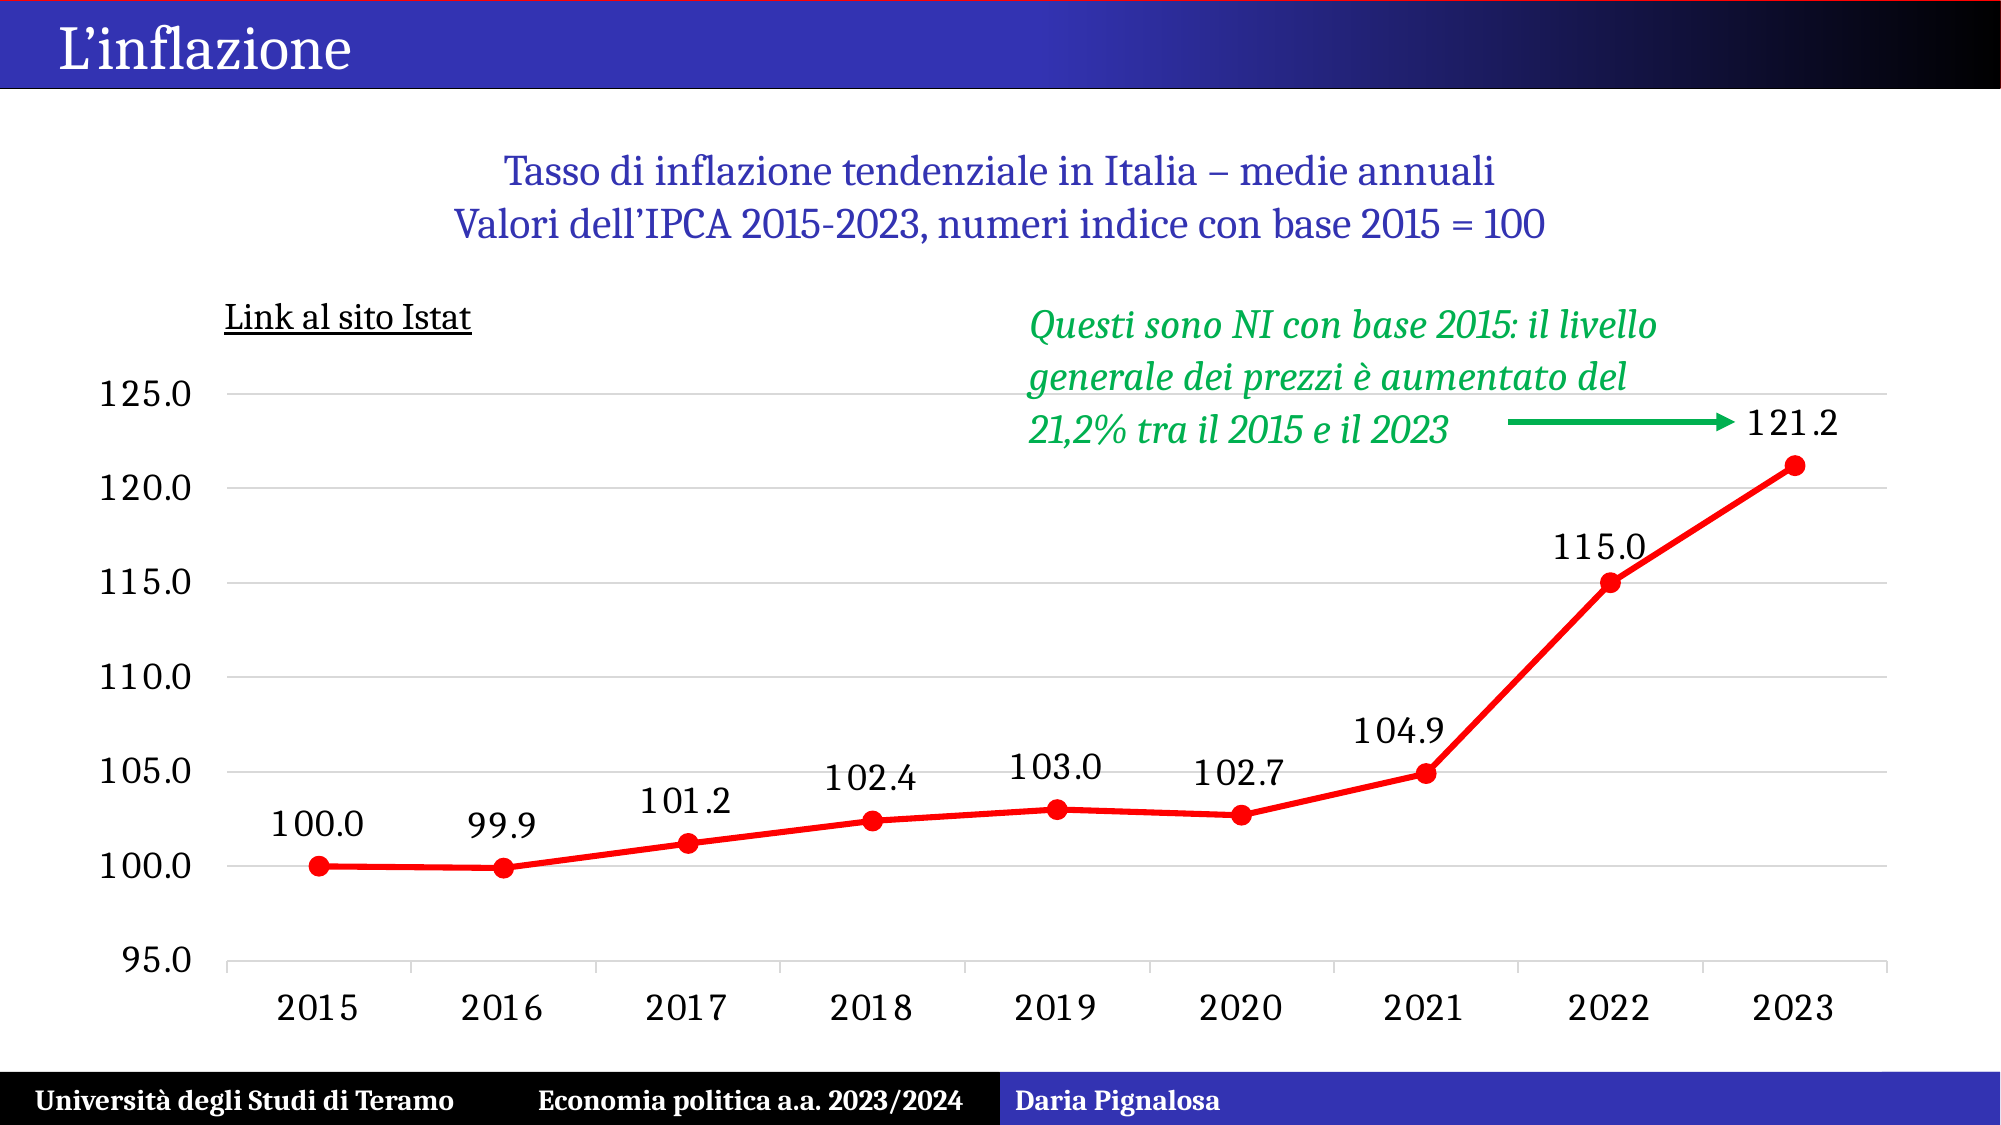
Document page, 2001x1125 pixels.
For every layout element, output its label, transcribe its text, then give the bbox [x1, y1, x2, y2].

footer Daria Pignalosa [1000, 1071, 1881, 1125]
text_box Tasso di inflazione tendenziale in Italia – medie annuali Valori dell’IPCA 2015-2023, numeri indice con base 2015 = 100 [264, 141, 1736, 247]
text_box Questi sono NI con base 2015: il livello generale dei prezzi è aumentato del 21,2% tra il 2015 e il 2023 [1028, 294, 1732, 357]
picture [82, 357, 1918, 1048]
slide_number 6 [1881, 1071, 2000, 1125]
slide_number Università degli Studi di Teramo Economia politica a.a. 2023/2024 [0, 1071, 1000, 1125]
text_box L’inflazione [0, 0, 2000, 89]
text_box Link al sito Istat [204, 284, 500, 345]
